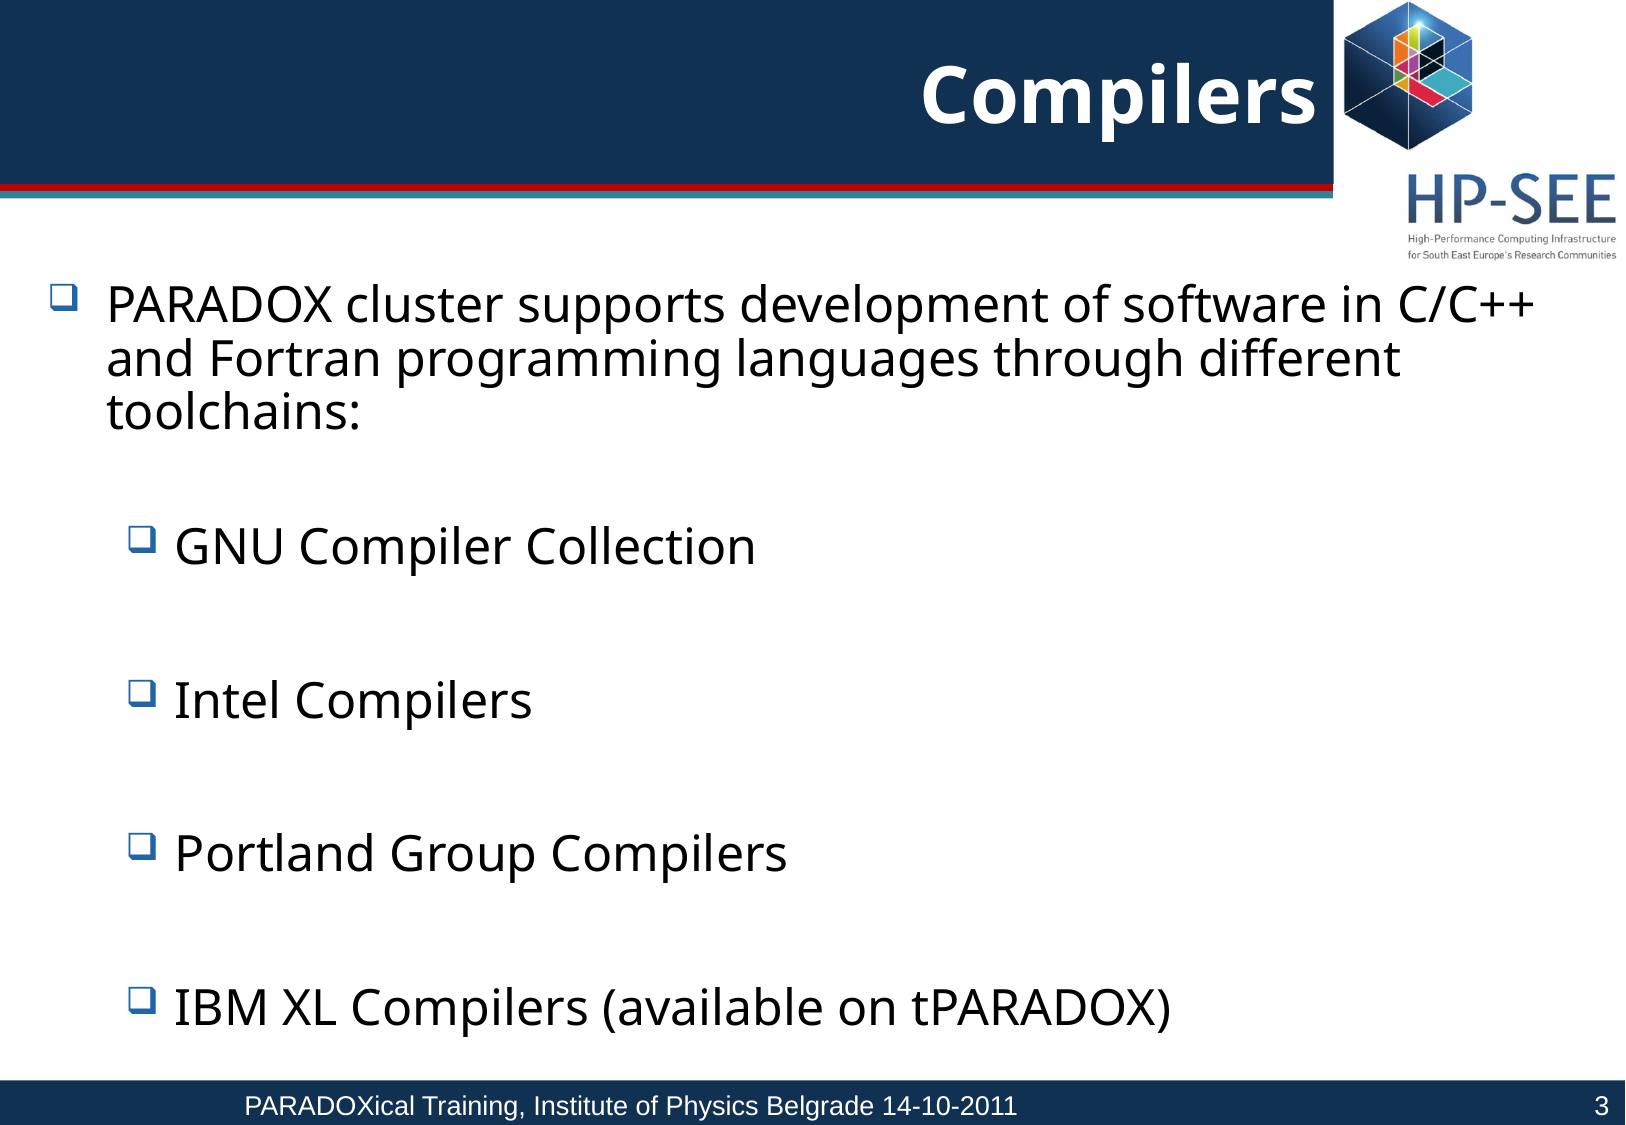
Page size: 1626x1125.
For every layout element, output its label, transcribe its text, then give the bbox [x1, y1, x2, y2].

footer PARADOXical Training, Institute of Physics Belgrade 14-10-2011 3 [0, 1080, 1625, 1125]
picture [1333, 0, 1625, 263]
list PARADOX cluster supports development of software in C/C++ and Fortran programming languages through different toolchains: GNU Compiler Collection Intel Compilers Portland Group Compilers IBM XL Compilers (available on tPARADOX) [31, 270, 1594, 1079]
title Compilers [0, 0, 1334, 185]
